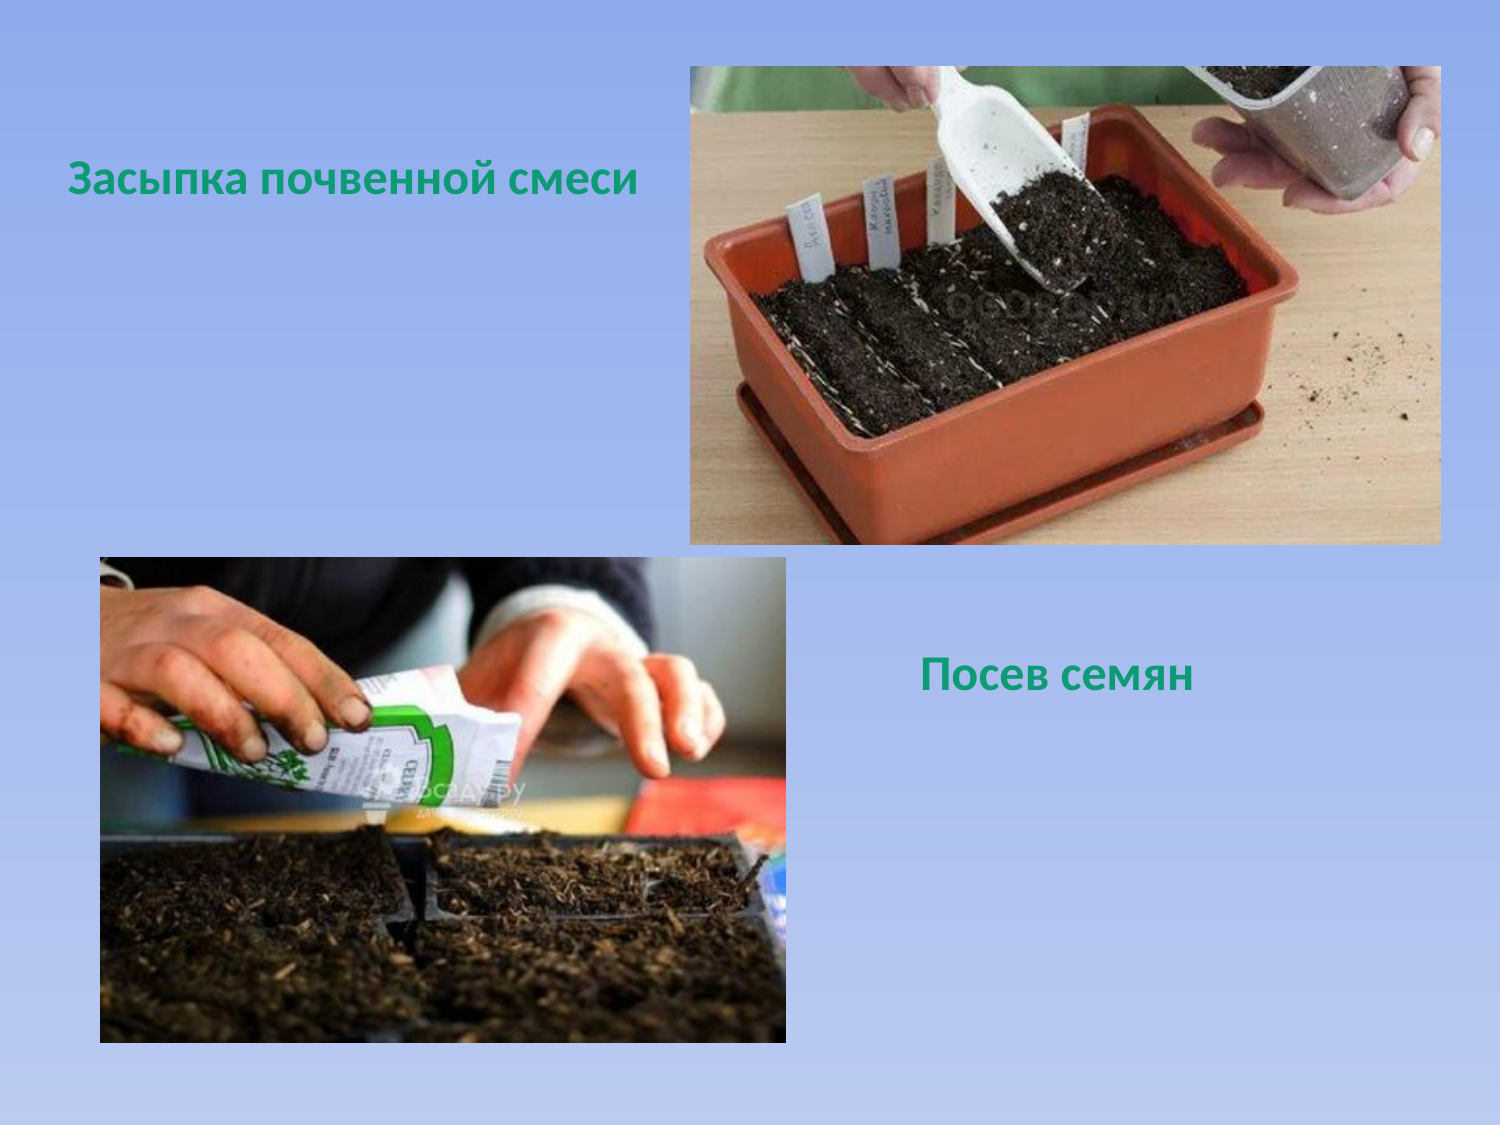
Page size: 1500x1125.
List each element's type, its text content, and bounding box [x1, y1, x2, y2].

picture [100, 557, 786, 1043]
text_box Посев семян [832, 633, 1282, 709]
picture [690, 66, 1442, 545]
text_box Засыпка почвенной смеси [53, 137, 656, 212]
